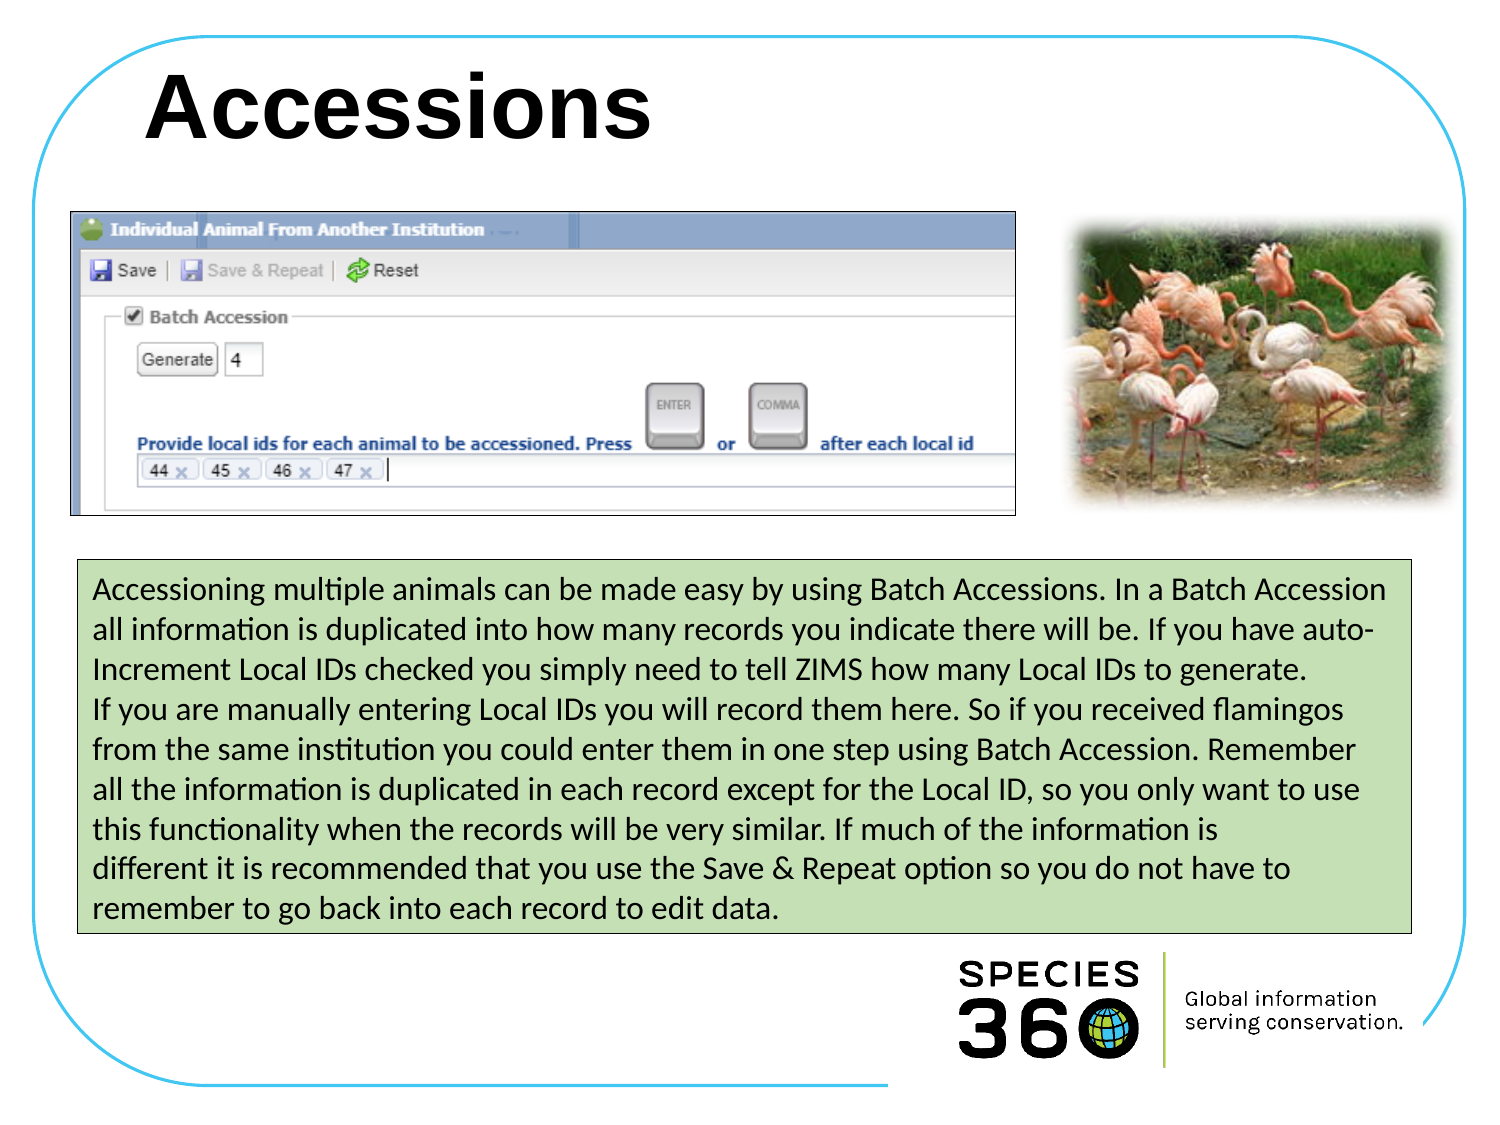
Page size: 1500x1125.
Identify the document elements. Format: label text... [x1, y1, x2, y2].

text_box Accessioning multiple animals can be made easy by using Batch Accessions. In a Batch Accession all information is duplicated into how many records you indicate there will be. If you have auto- Increment Local IDs checked you simply need to tell ZIMS how many Local IDs to generate. If you are manually entering Local IDs you will record them here. So if you received flamingos from the same institution you could enter them in one step using Batch Accession. Remember all the information is duplicated in each record except for the Local ID, so you only want to use this functionality when the records will be very similar. If much of the information is different it is recommended that you use the Save & Repeat option so you do not have to remember to go back into each record to edit data. [77, 559, 1412, 934]
picture [70, 211, 1016, 516]
title Accessions [128, 0, 1423, 218]
picture [1058, 211, 1463, 515]
picture [954, 944, 1407, 1075]
